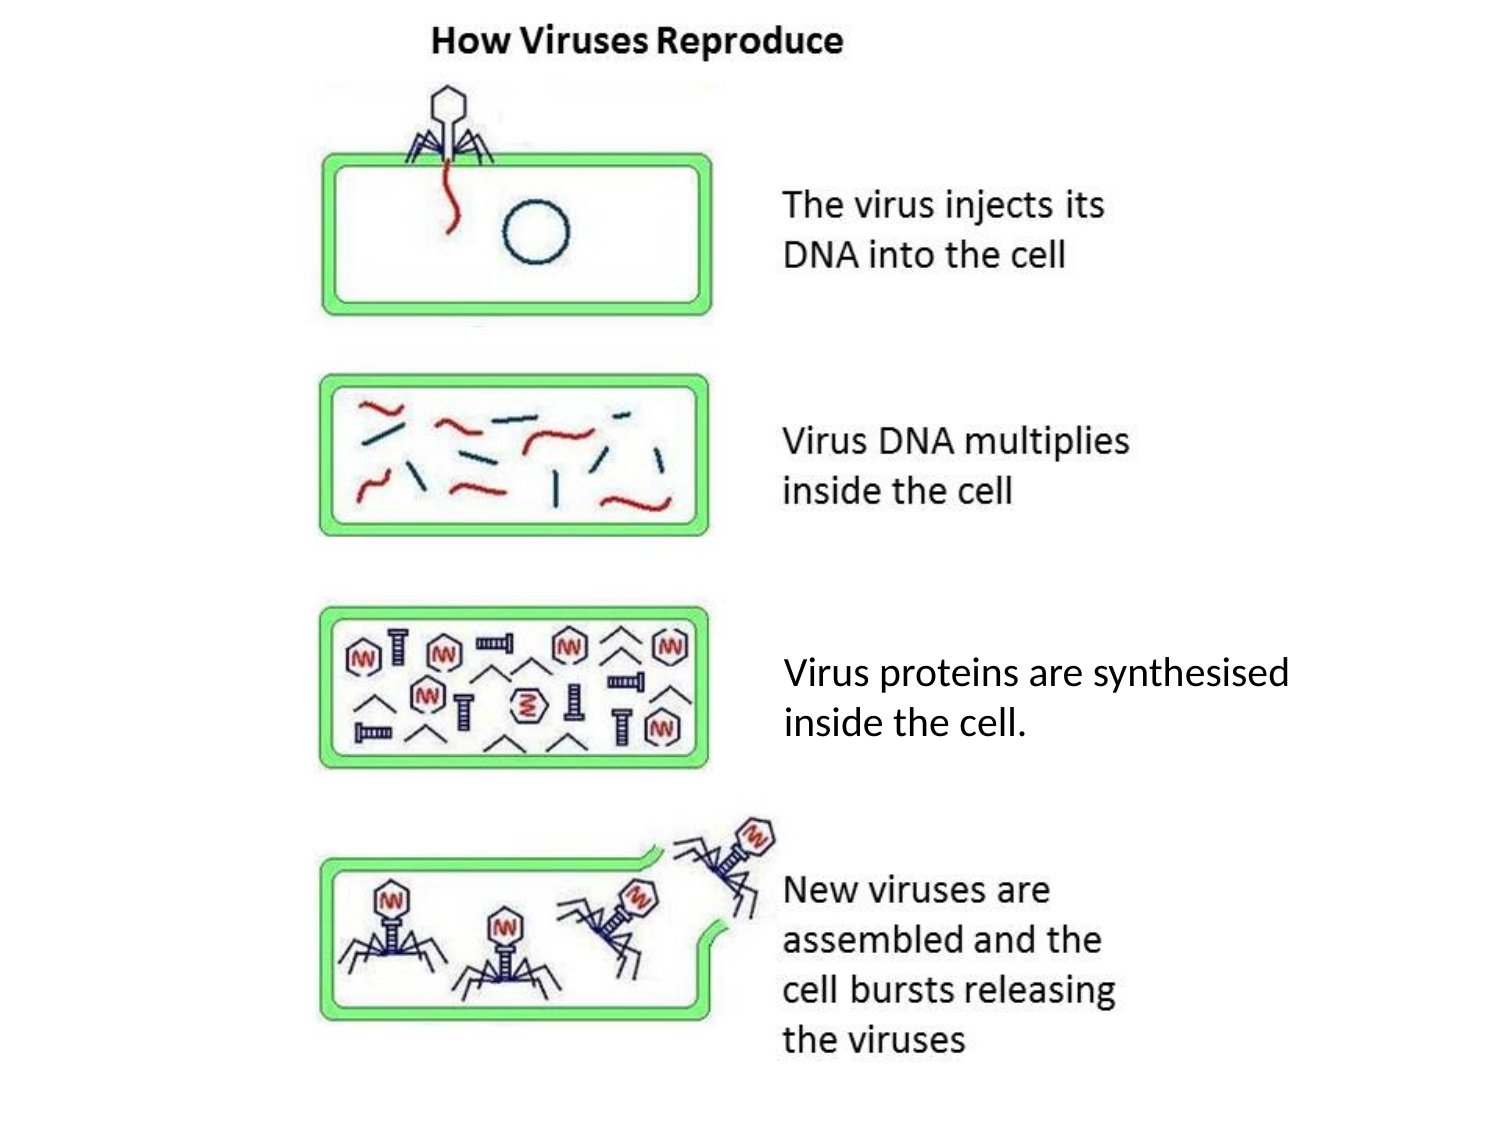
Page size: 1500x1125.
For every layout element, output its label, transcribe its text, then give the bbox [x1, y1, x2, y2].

picture [286, 0, 1214, 1125]
list Virus proteins are synthesised inside the cell. [1219, 637, 1413, 775]
